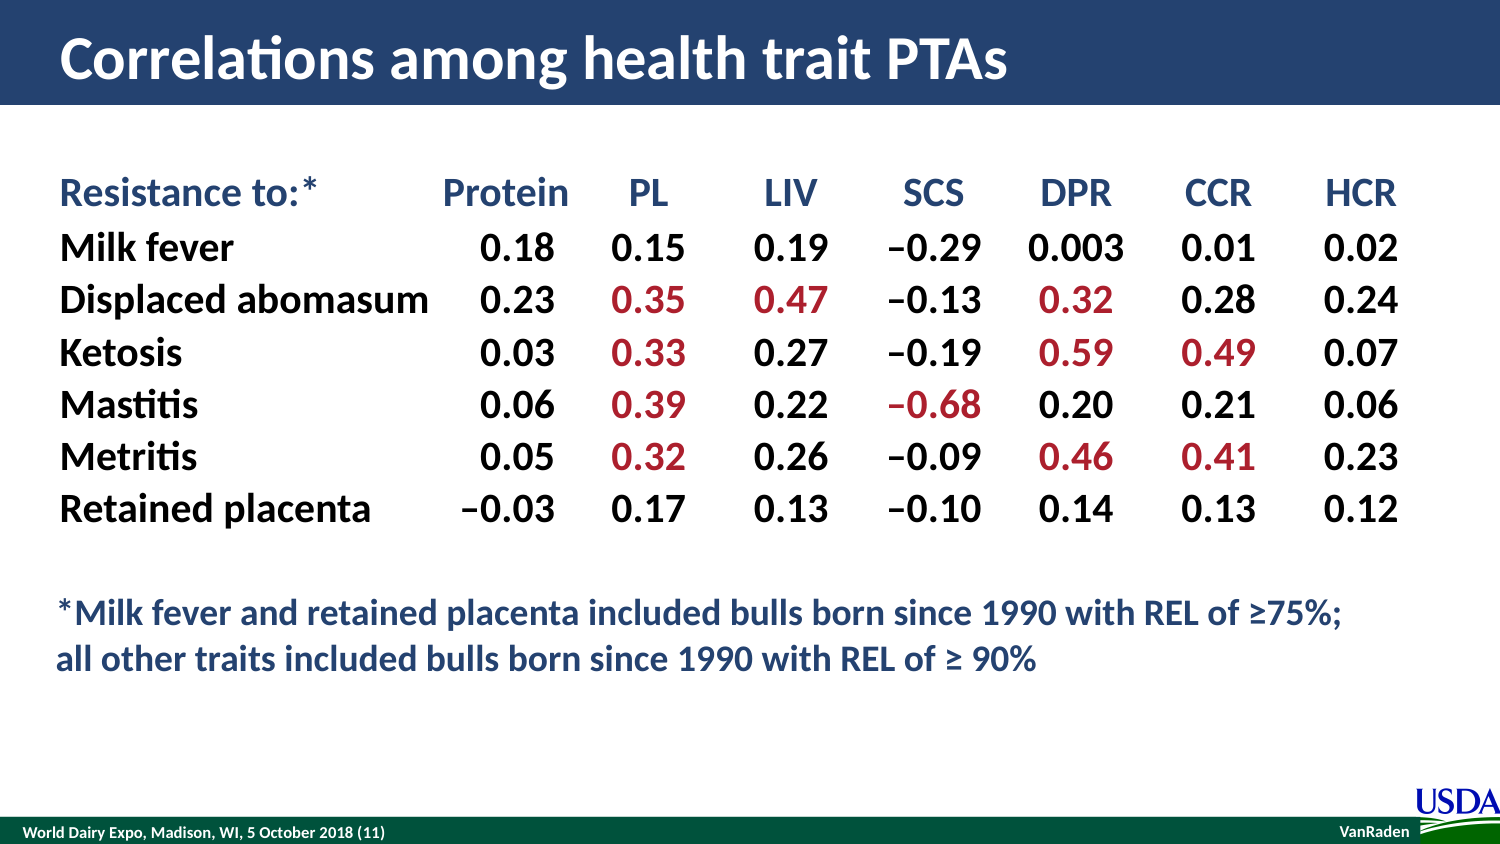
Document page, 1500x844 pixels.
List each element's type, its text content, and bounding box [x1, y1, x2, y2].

table_cell –0.10 [863, 481, 1005, 533]
table_cell 0.03 [435, 325, 578, 377]
table_header SCS [863, 165, 1005, 220]
table_cell 0.22 [720, 377, 863, 429]
table_cell 0.23 [1290, 429, 1433, 481]
table_header HCR [1290, 165, 1433, 220]
table_cell Retained placenta [60, 481, 435, 533]
table_cell 0.01 [1148, 220, 1290, 272]
table_cell –0.29 [863, 220, 1005, 272]
table_cell Displaced abomasum [60, 272, 435, 325]
table_cell 0.003 [1005, 220, 1148, 272]
table_cell –0.03 [435, 481, 578, 533]
table_cell Milk fever [60, 220, 435, 272]
table_cell 0.18 [435, 220, 578, 272]
table_cell 0.05 [435, 429, 578, 481]
table_cell 0.13 [720, 481, 863, 533]
table_cell Metritis [60, 429, 435, 481]
table_cell –0.13 [863, 272, 1005, 325]
table_cell Mastitis [60, 377, 435, 429]
title Correlations among health trait PTAs [60, 15, 1440, 94]
table_cell 0.39 [578, 377, 720, 429]
table_cell 0.27 [720, 325, 863, 377]
table_cell 0.15 [578, 220, 720, 272]
table_cell –0.68 [863, 377, 1005, 429]
table_cell 0.35 [578, 272, 720, 325]
table_cell Ketosis [60, 325, 435, 377]
table_header Protein [435, 165, 578, 220]
table_cell 0.19 [720, 220, 863, 272]
table_header DPR [1005, 165, 1148, 220]
table_cell 0.21 [1148, 377, 1290, 429]
table_cell 0.28 [1148, 272, 1290, 325]
table_cell 0.32 [578, 429, 720, 481]
table_cell 0.17 [578, 481, 720, 533]
table_cell 0.24 [1290, 272, 1433, 325]
table_cell 0.33 [578, 325, 720, 377]
table_cell –0.09 [863, 429, 1005, 481]
table_cell 0.41 [1148, 429, 1290, 481]
table_cell 0.02 [1290, 220, 1433, 272]
table_cell 0.47 [720, 272, 863, 325]
table_header LIV [720, 165, 863, 220]
table_cell 0.20 [1005, 377, 1148, 429]
table_cell 0.07 [1290, 325, 1433, 377]
table_cell 0.12 [1290, 481, 1433, 533]
table_cell 0.32 [1005, 272, 1148, 325]
table_cell 0.06 [1290, 377, 1433, 429]
table_cell 0.06 [435, 377, 578, 429]
table_cell 0.46 [1005, 429, 1148, 481]
table_cell 0.49 [1148, 325, 1290, 377]
table_cell 0.23 [435, 272, 578, 325]
table_cell 0.59 [1005, 325, 1148, 377]
table_cell 0.13 [1148, 481, 1290, 533]
picture [1416, 788, 1500, 844]
table_header CCR [1148, 165, 1290, 220]
table_cell 0.26 [720, 429, 863, 481]
table_cell 0.14 [1005, 481, 1148, 533]
table_header PL [578, 165, 720, 220]
text_box *Milk fever and retained placenta included bulls born since 1990 with REL of ≥75%; all other traits included bulls born since 1990 with REL of ≥ 90% [55, 587, 1426, 747]
table_cell –0.19 [863, 325, 1005, 377]
table_header Resistance to:* [60, 165, 435, 220]
